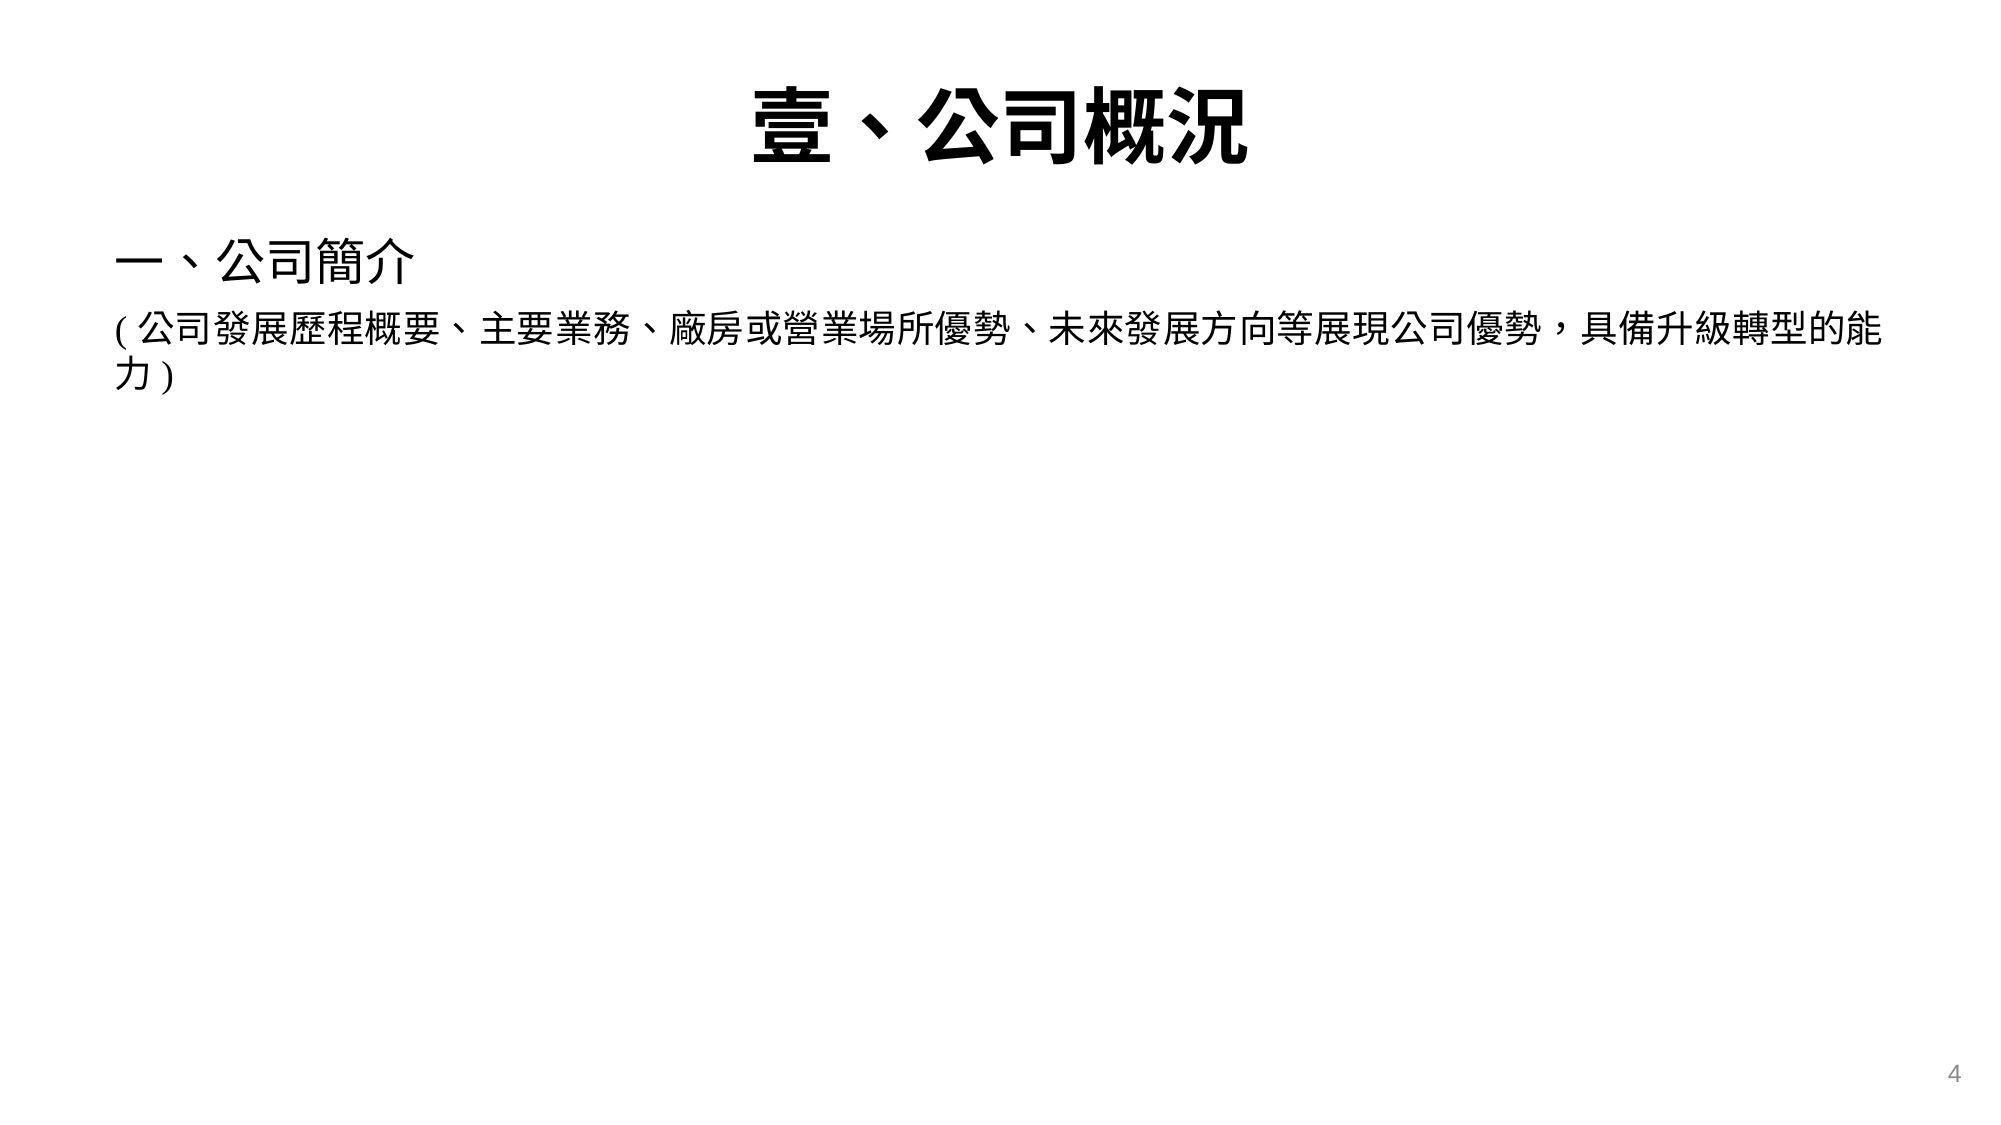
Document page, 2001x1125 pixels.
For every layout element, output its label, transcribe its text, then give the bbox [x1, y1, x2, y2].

slide_number 4 [1510, 1042, 1977, 1103]
title 壹、公司概況 [99, 45, 1900, 204]
list 一、公司簡介 (公司發展歷程概要、主要業務、廠房或營業場所優勢、未來發展方向等展現公司優勢，具備升級轉型的能力) [99, 223, 1900, 1005]
